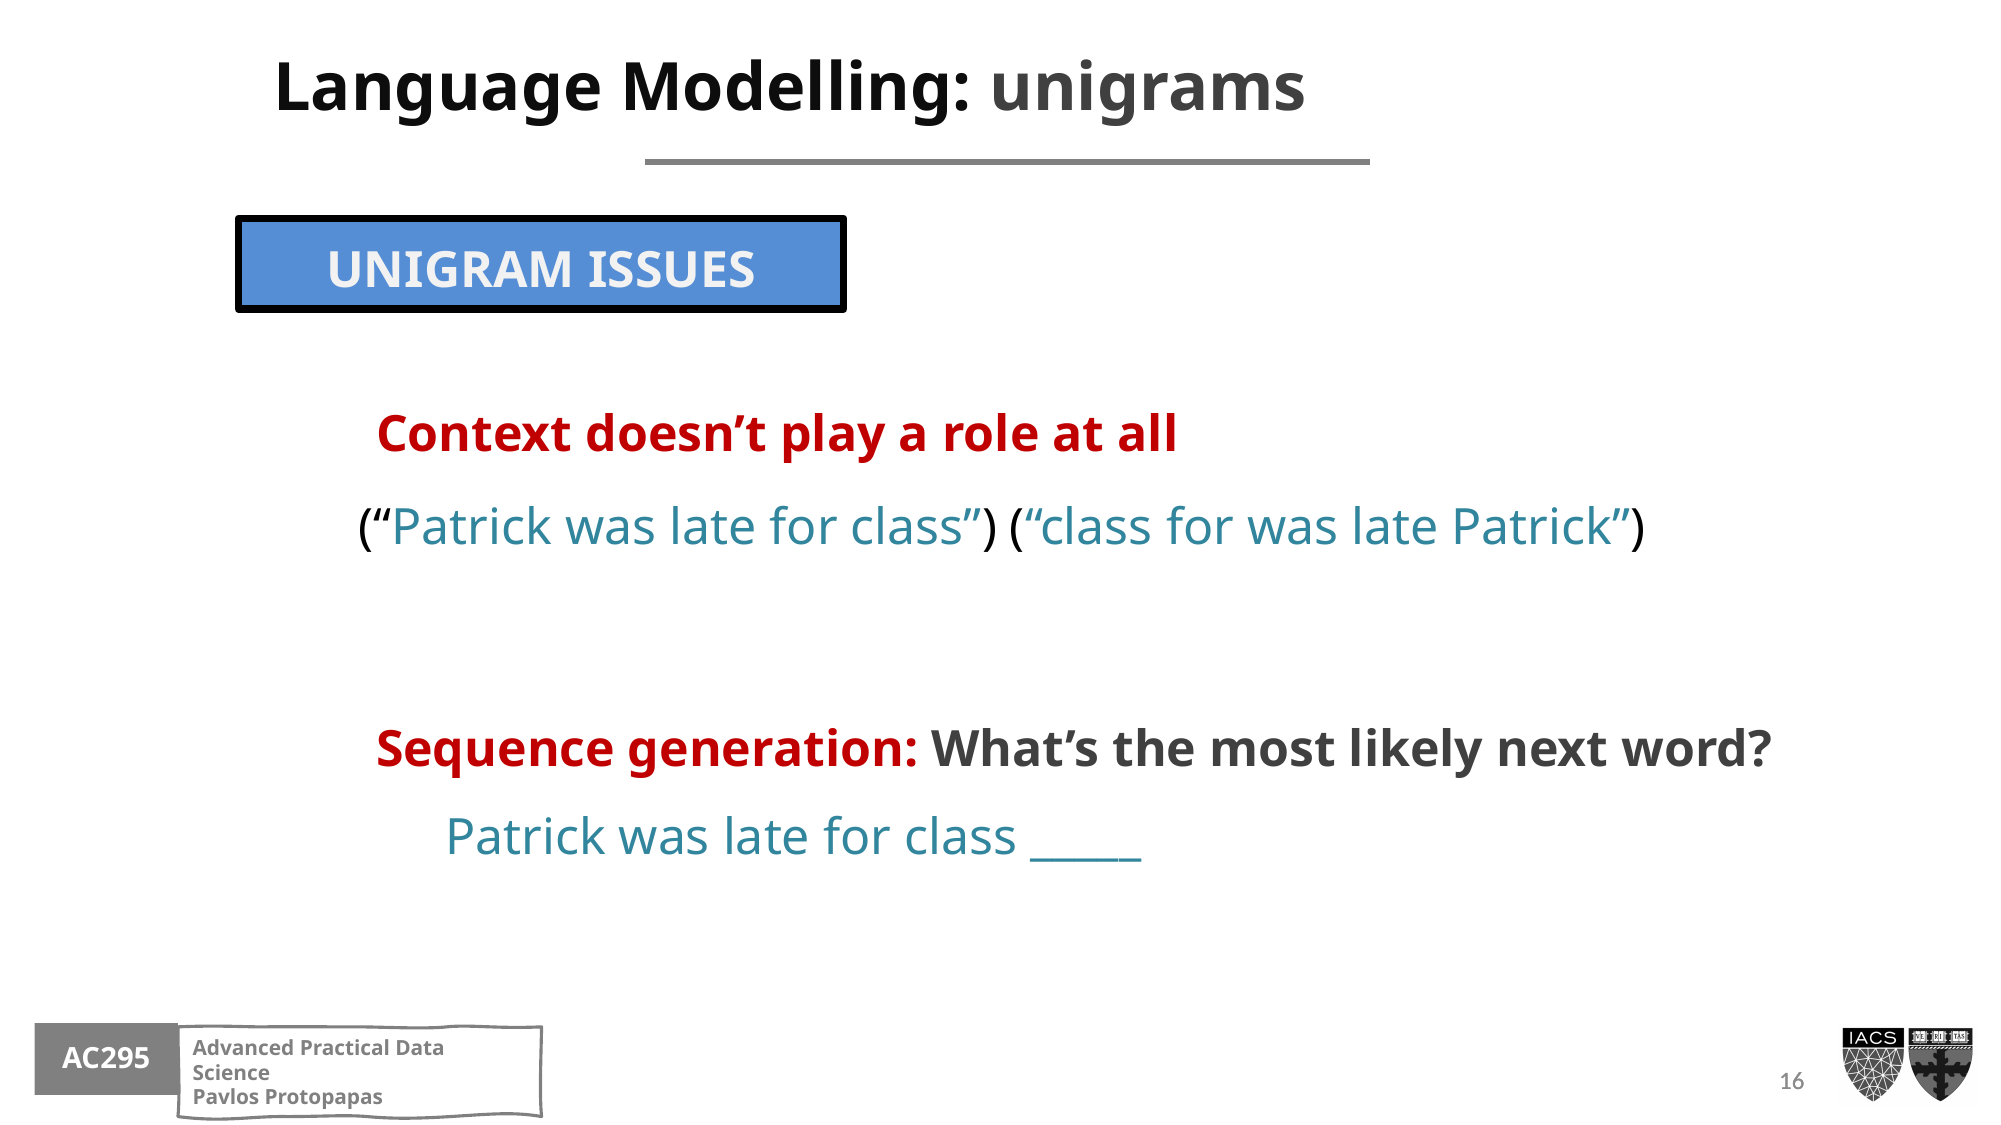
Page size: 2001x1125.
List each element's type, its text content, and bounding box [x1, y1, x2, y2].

text_box Sequence generation: What’s the most likely next word? [360, 696, 1841, 812]
text_box UNIGRAM ISSUES [238, 218, 844, 309]
text_box Patrick was late for class _____ [430, 812, 1320, 872]
title Language Modelling: unigrams [56, 36, 1524, 227]
text_box Context doesn’t play a role at all [360, 381, 1299, 496]
slide_number 16 [1353, 1049, 1820, 1110]
picture [1838, 1023, 1977, 1107]
